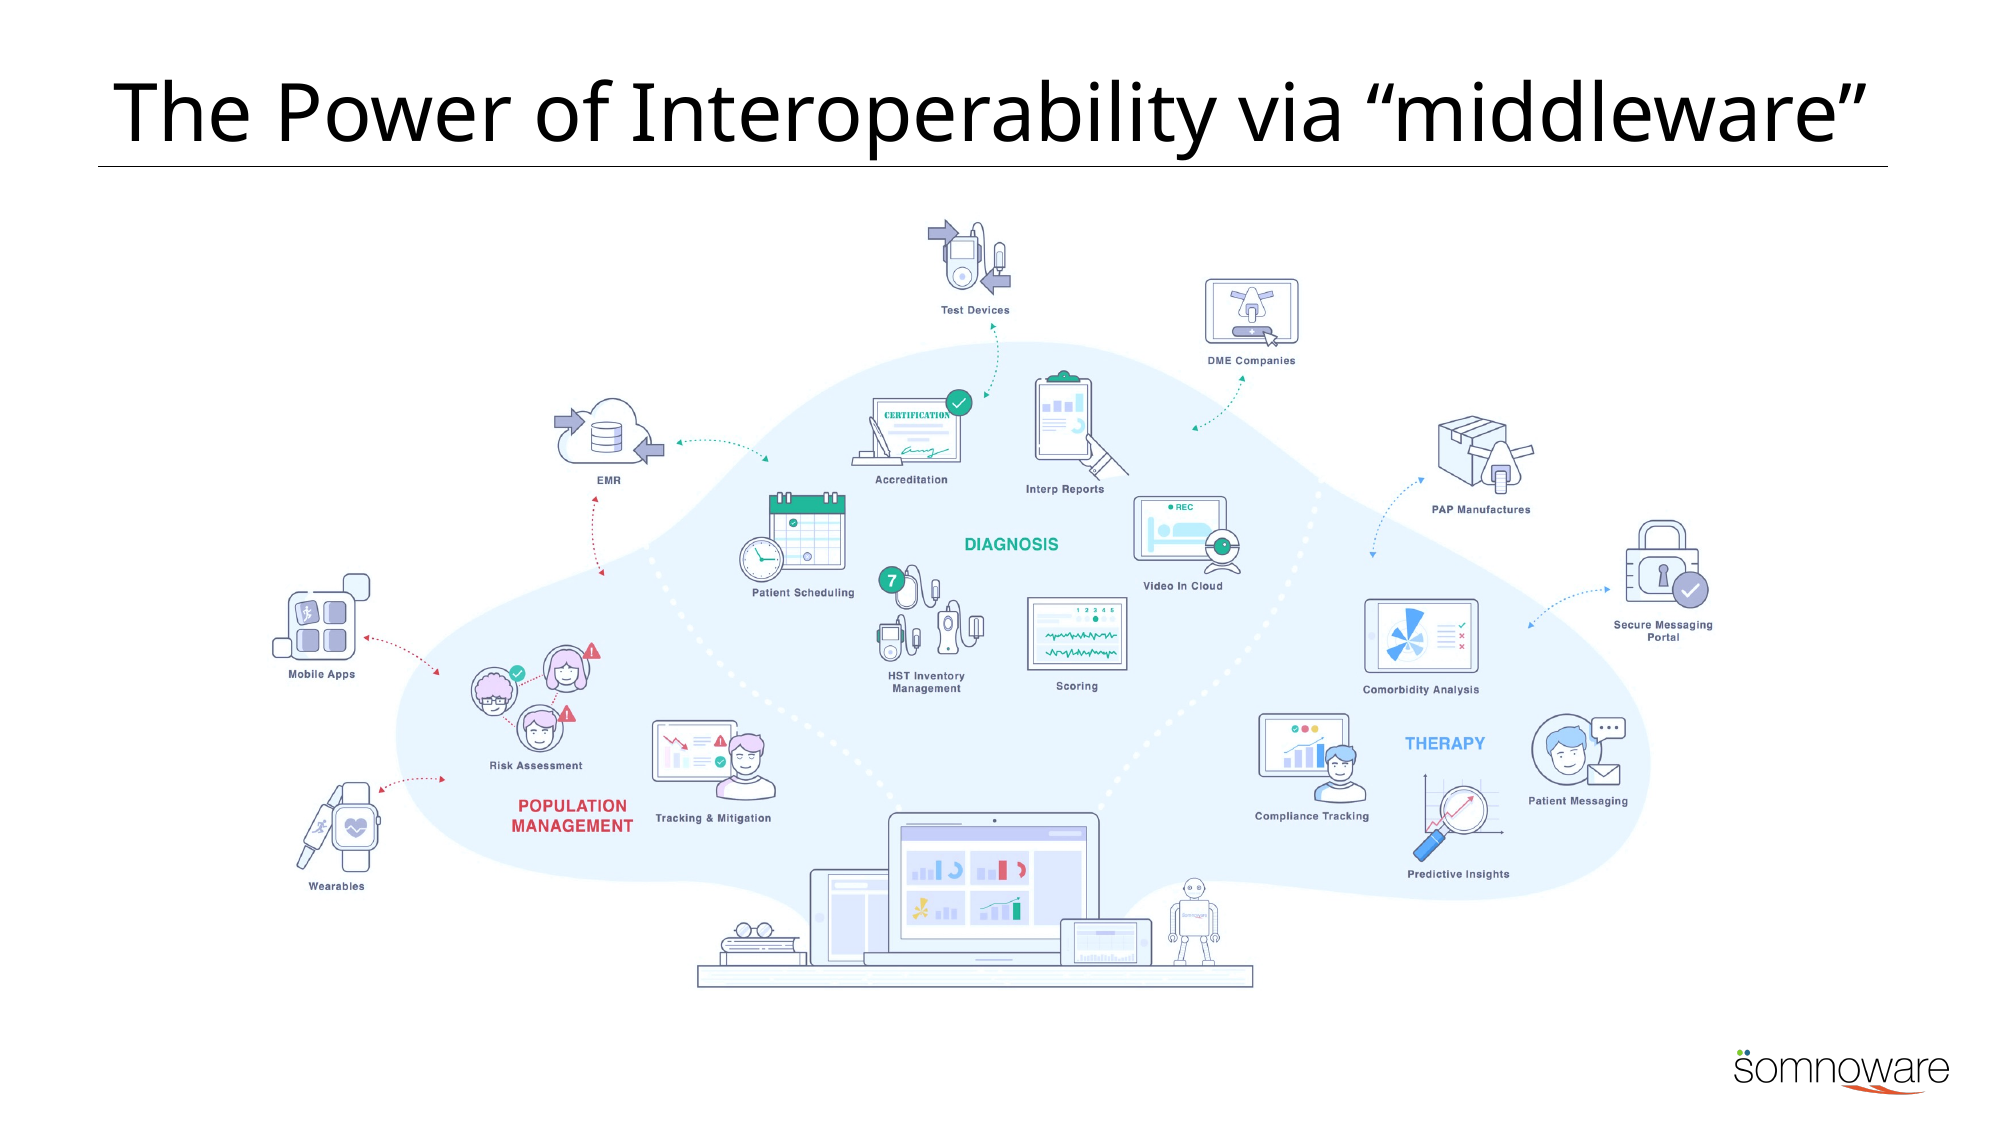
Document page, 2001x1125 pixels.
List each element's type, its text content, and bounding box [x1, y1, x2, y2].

title The Power of Interoperability via “middleware” [98, 59, 1888, 171]
picture [221, 193, 1765, 991]
